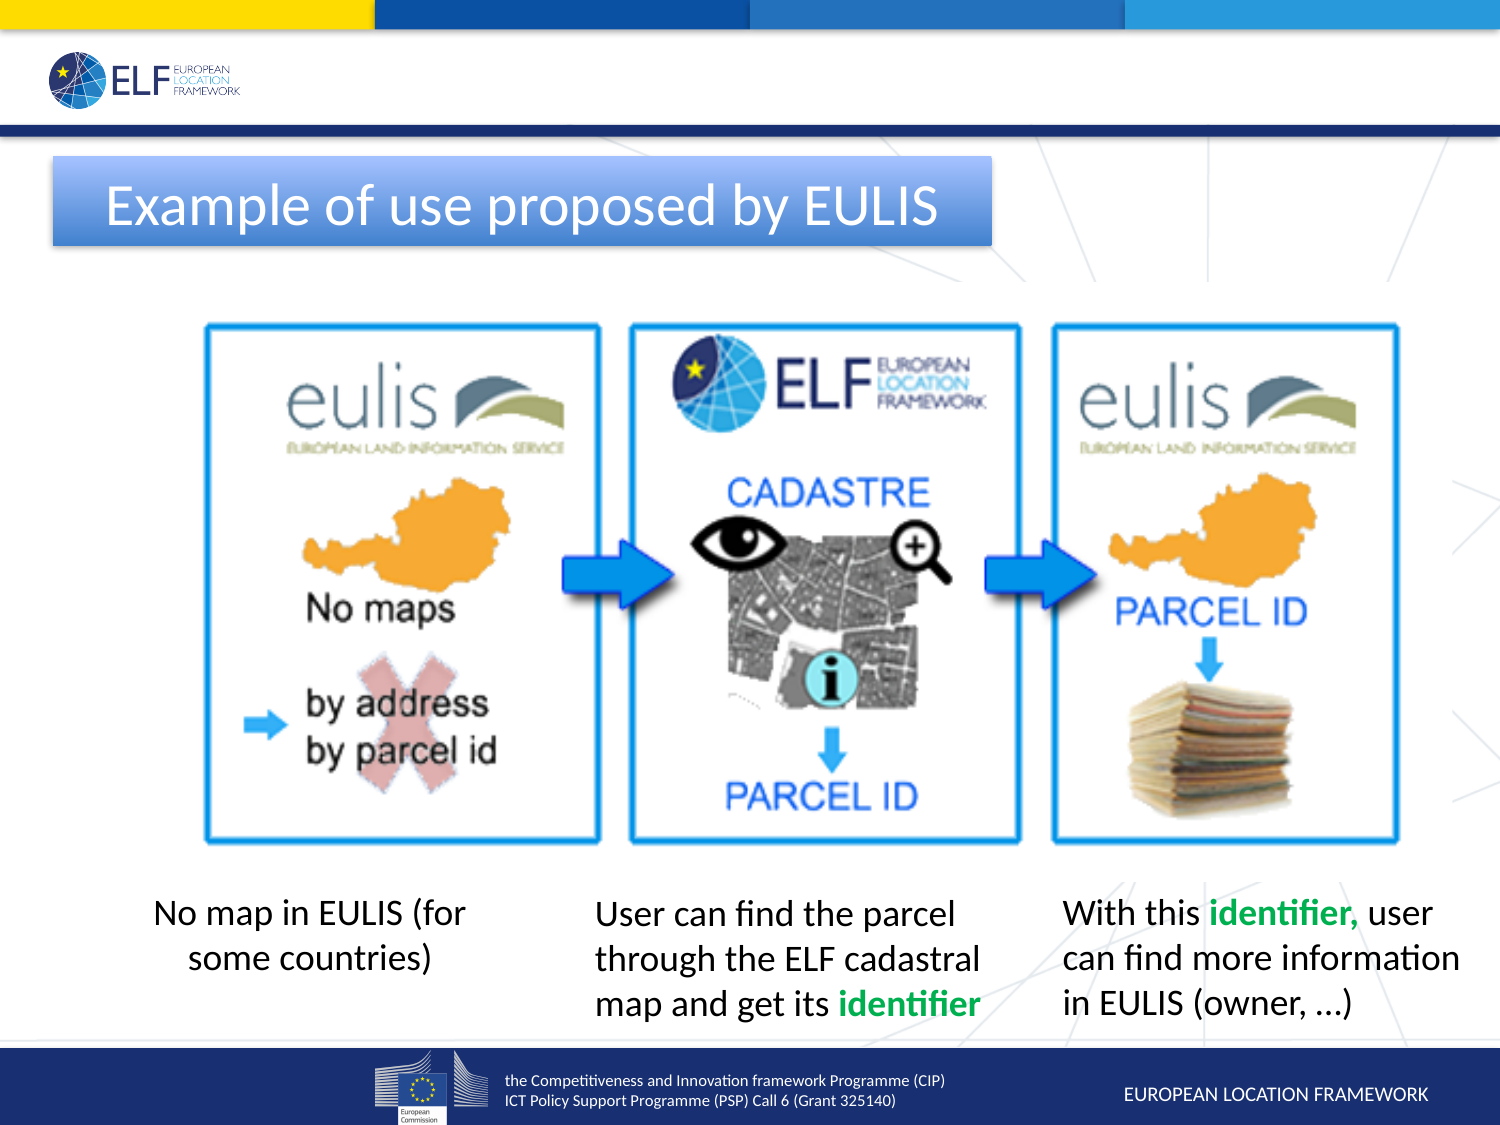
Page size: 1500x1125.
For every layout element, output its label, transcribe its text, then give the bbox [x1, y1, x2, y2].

picture [39, 39, 256, 121]
picture [375, 1050, 488, 1125]
text_box With this identifier, user can find more information in EULIS (owner, …) [1047, 880, 1500, 1031]
picture [0, 137, 1500, 1047]
text_box User can find the parcel through the ELF cadastral map and get its identifier [580, 891, 1026, 1032]
text_box No map in EULIS (for some countries) [127, 880, 493, 986]
text_box Example of use proposed by EULIS [53, 156, 992, 246]
